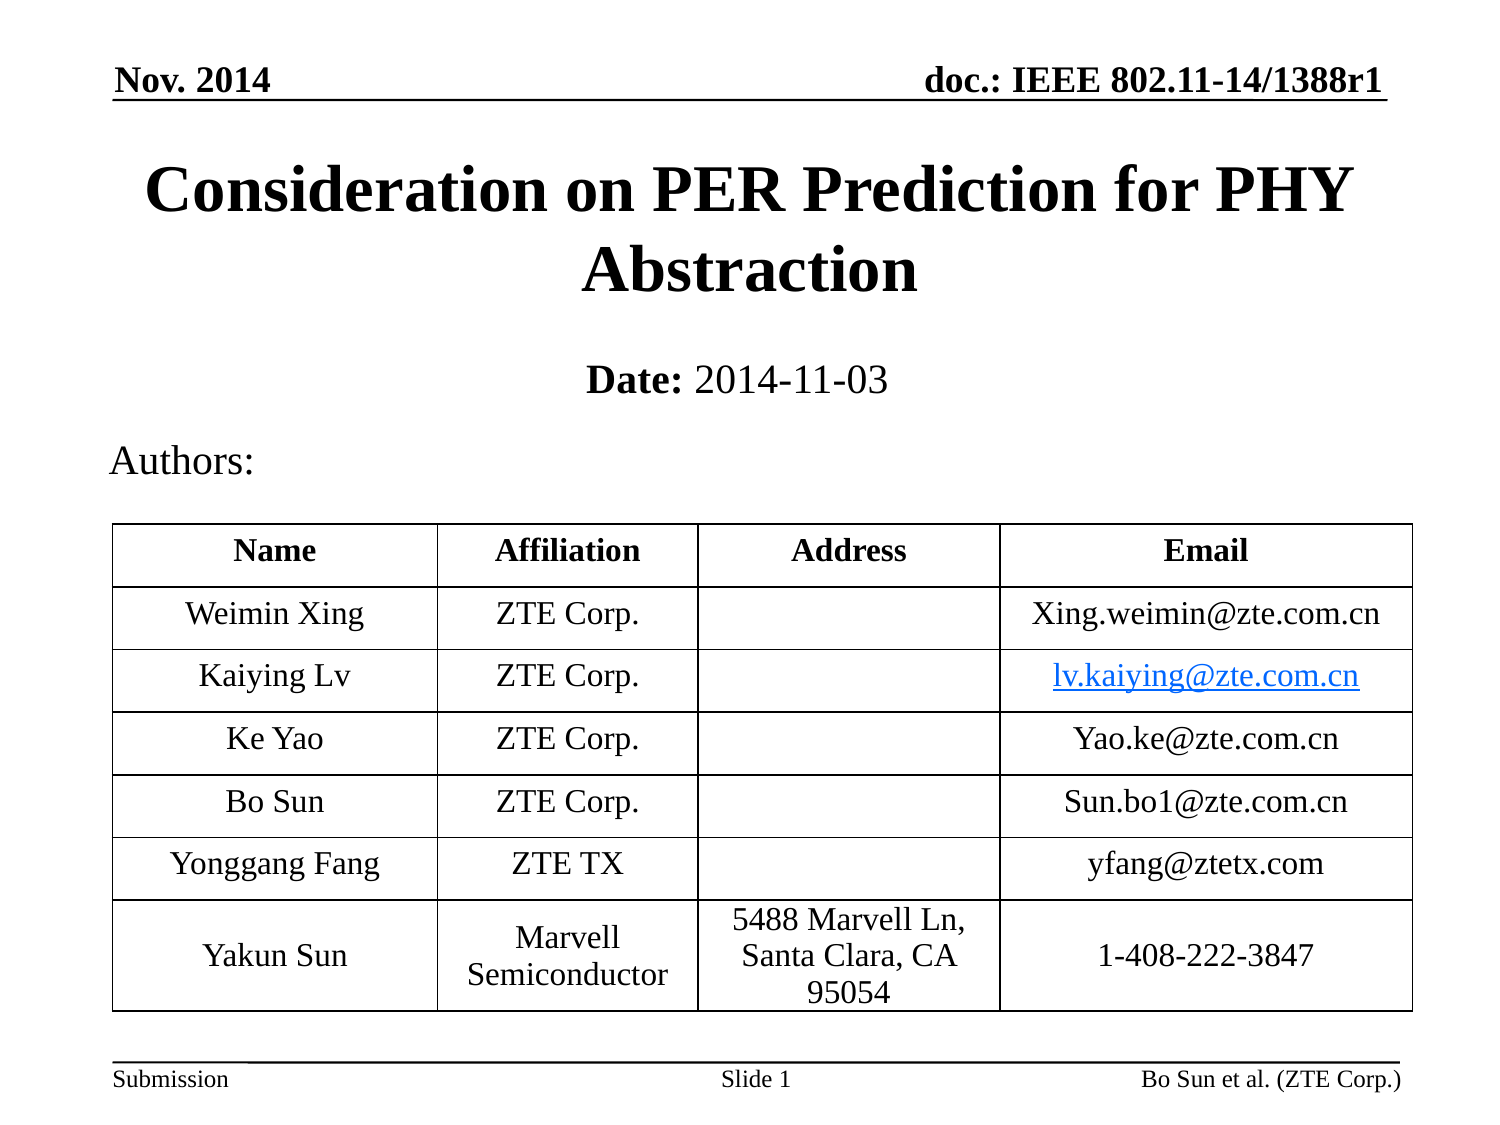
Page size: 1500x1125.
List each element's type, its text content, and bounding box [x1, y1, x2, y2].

table_header Address [699, 525, 999, 586]
table_cell [699, 713, 999, 774]
slide_number Slide 1 [712, 1062, 800, 1093]
table_cell Sun.bo1@zte.com.cn [1001, 776, 1412, 837]
table_cell ZTE Corp. [438, 650, 697, 711]
table_cell ZTE TX [438, 838, 697, 899]
table_cell ZTE Corp. [438, 713, 697, 774]
table_cell Ke Yao [113, 713, 437, 774]
table_cell Yonggang Fang [113, 838, 437, 899]
table_header Affiliation [438, 525, 697, 586]
table_cell [699, 776, 999, 837]
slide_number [114, 54, 273, 100]
table_cell lv.kaiying@zte.com.cn [1001, 650, 1412, 711]
table_cell [699, 838, 999, 899]
table_cell [699, 588, 999, 649]
table_cell Kaiying Lv [113, 650, 437, 711]
table_cell ZTE Corp. [438, 776, 697, 837]
table_cell Yakun Sun [113, 901, 437, 1010]
table_header Email [1001, 525, 1412, 586]
table_cell Yao.ke@zte.com.cn [1001, 713, 1412, 774]
table_cell [699, 650, 999, 711]
title Consideration on PER Prediction for PHY Abstraction [112, 137, 1388, 313]
table_cell Xing.weimin@zte.com.cn [1001, 588, 1412, 649]
table_cell yfang@ztetx.com [1001, 838, 1412, 899]
table_cell 5488 Marvell Ln, Santa Clara, CA 95054 [699, 901, 999, 1010]
text_box Authors: [93, 424, 331, 488]
table_cell Marvell Semiconductor [438, 901, 697, 1010]
list Date: 2014-11-03 [99, 349, 1376, 413]
table_cell ZTE Corp. [438, 588, 697, 649]
table_cell Bo Sun [113, 776, 437, 837]
table_cell Weimin Xing [113, 588, 437, 649]
table_cell 1-408-222-3847 [1001, 901, 1412, 1010]
footer Bo Sun et al. (ZTE Corp.) [1138, 1062, 1402, 1093]
table_header Name [113, 525, 437, 586]
